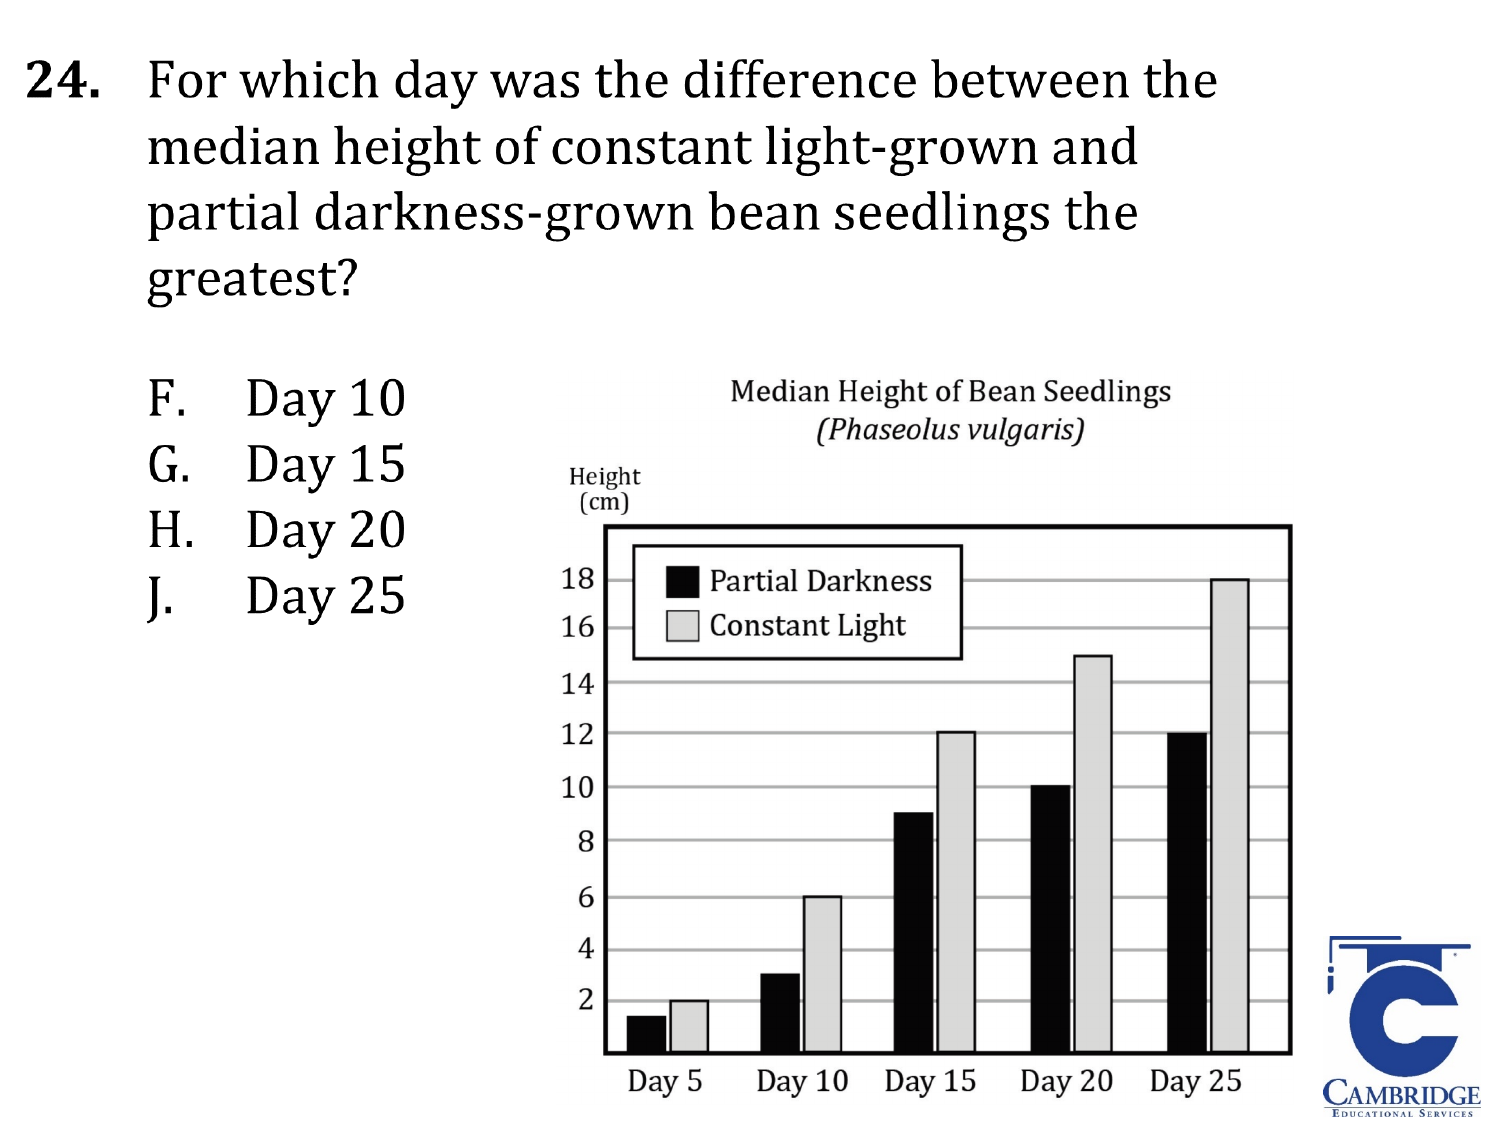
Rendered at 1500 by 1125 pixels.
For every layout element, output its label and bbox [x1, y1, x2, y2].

picture [1322, 935, 1481, 1117]
picture [20, 45, 1294, 1106]
